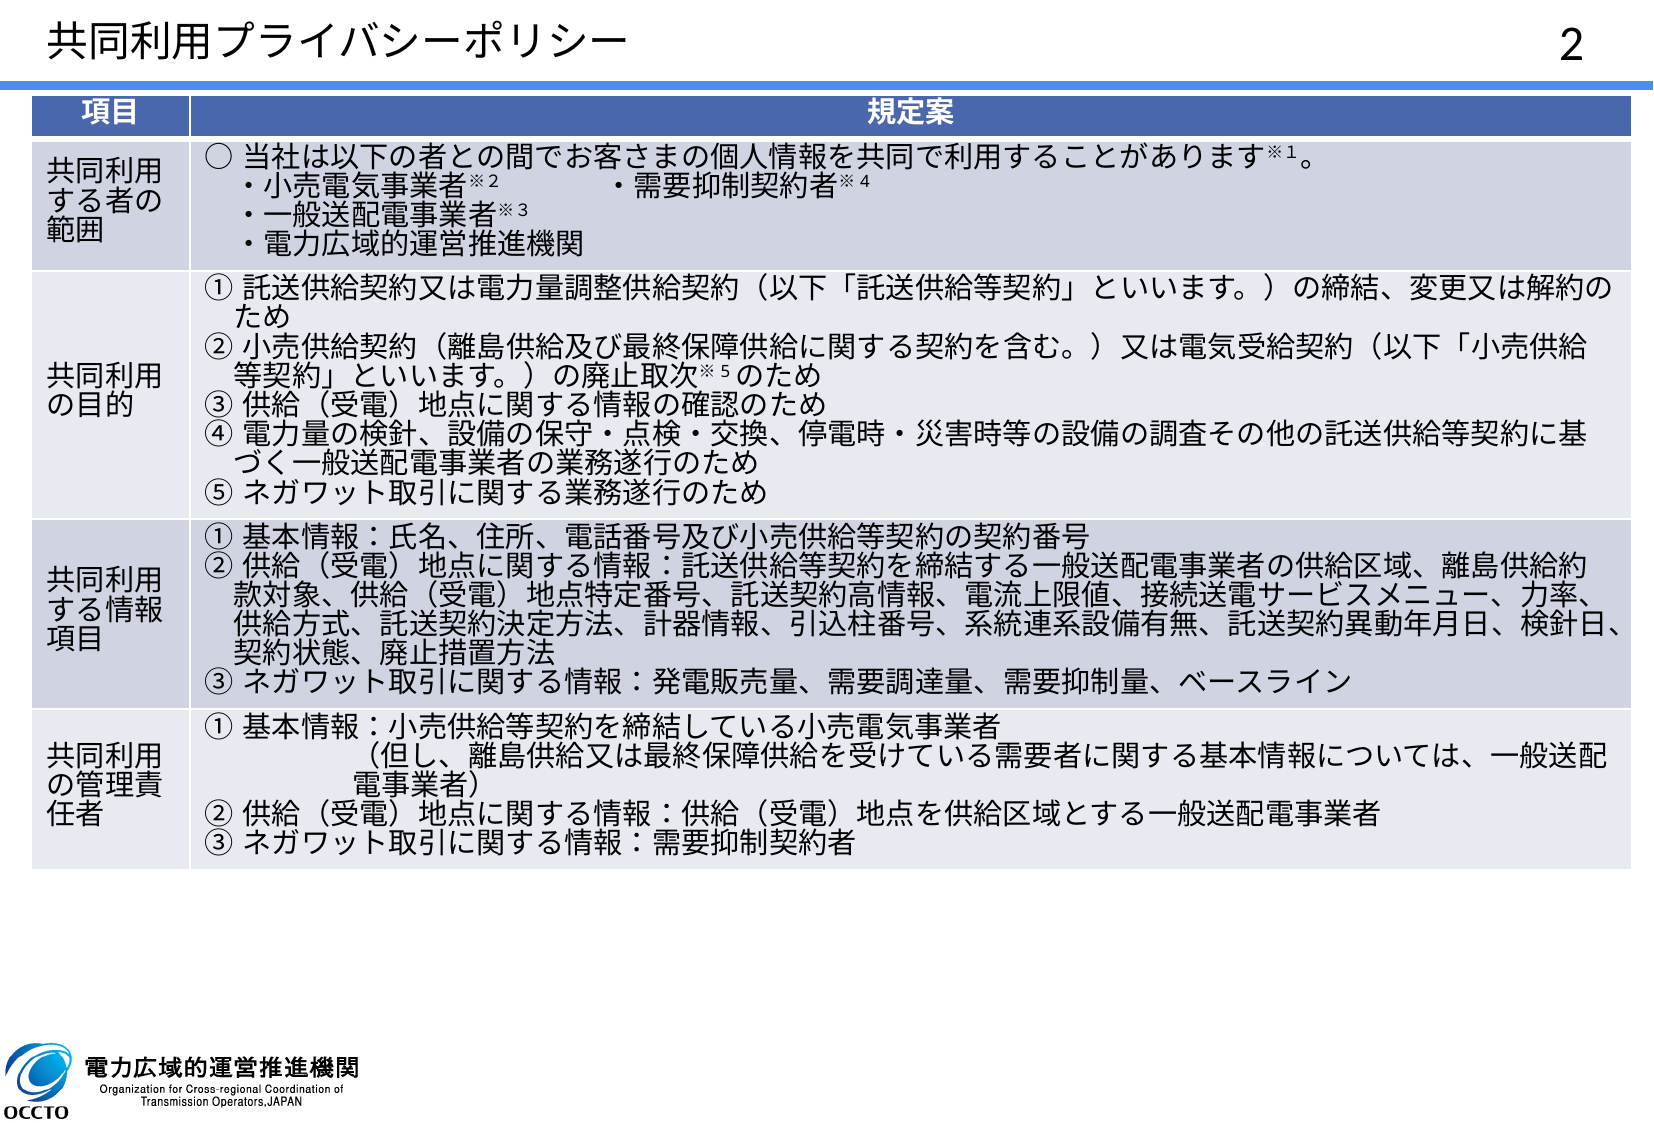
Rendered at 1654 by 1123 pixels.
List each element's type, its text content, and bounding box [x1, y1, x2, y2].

table_cell 共同利用の目的 [32, 272, 189, 518]
table_cell 共同利用する者の範囲 [32, 142, 189, 270]
table_cell ①基本情報：氏名、住所、電話番号及び小売供給等契約の契約番号 ②供給（受電）地点に関する情報：託送供給等契約を締結する一般送配電事業者の供給区域、離島供給約款対象、供給（受電）地点特定番号、託送契約高情報、電流上限値、接続送電サービスメニュー、力率、供給方式、託送契約決定方法、計器情報、引込柱番号、系統連系設備有無、託送契約異動年月日、検針日、契約状態、廃止措置方法 ③ネガワット取引に関する情報：発電販売量、需要調達量、需要抑制量、ベースライン [191, 520, 1631, 708]
table_cell ①託送供給契約又は電力量調整供給契約（以下「託送供給等契約」といいます。）の締結、変更又は解約のため ②小売供給契約（離島供給及び最終保障供給に関する契約を含む。）又は電気受給契約（以下「小売供給等契約」といいます。）の廃止取次※5のため ③供給（受電）地点に関する情報の確認のため ④電力量の検針、設備の保守・点検・交換、停電時・災害時等の設備の調査その他の託送供給等契約に基づく一般送配電事業者の業務遂行のため ⑤ネガワット取引に関する業務遂行のため [191, 272, 1631, 518]
picture [0, 1040, 366, 1123]
table_cell ○当社は以下の者との間でお客さまの個人情報を共同で利用することがあります※１。 ・小売電気事業者※２ ・需要抑制契約者※4 ・一般送配電事業者※３ ・電力広域的運営推進機関 [191, 142, 1631, 270]
table_cell ①基本情報：小売供給等契約を締結している小売電気事業者 （但し、離島供給又は最終保障供給を受けている需要者に関する基本情報については、一般送配電事業者） ②供給（受電）地点に関する情報：供給（受電）地点を供給区域とする一般送配電事業者 ③ネガワット取引に関する情報：需要抑制契約者 [191, 710, 1631, 869]
title 共同利用プライバシーポリシー [31, 1, 1458, 86]
table_cell 共同利用の管理責任者 [32, 710, 189, 869]
table_header 規定案 [191, 96, 1631, 136]
table_header 項目 [32, 96, 189, 136]
table_cell 共同利用する情報項目 [32, 520, 189, 708]
